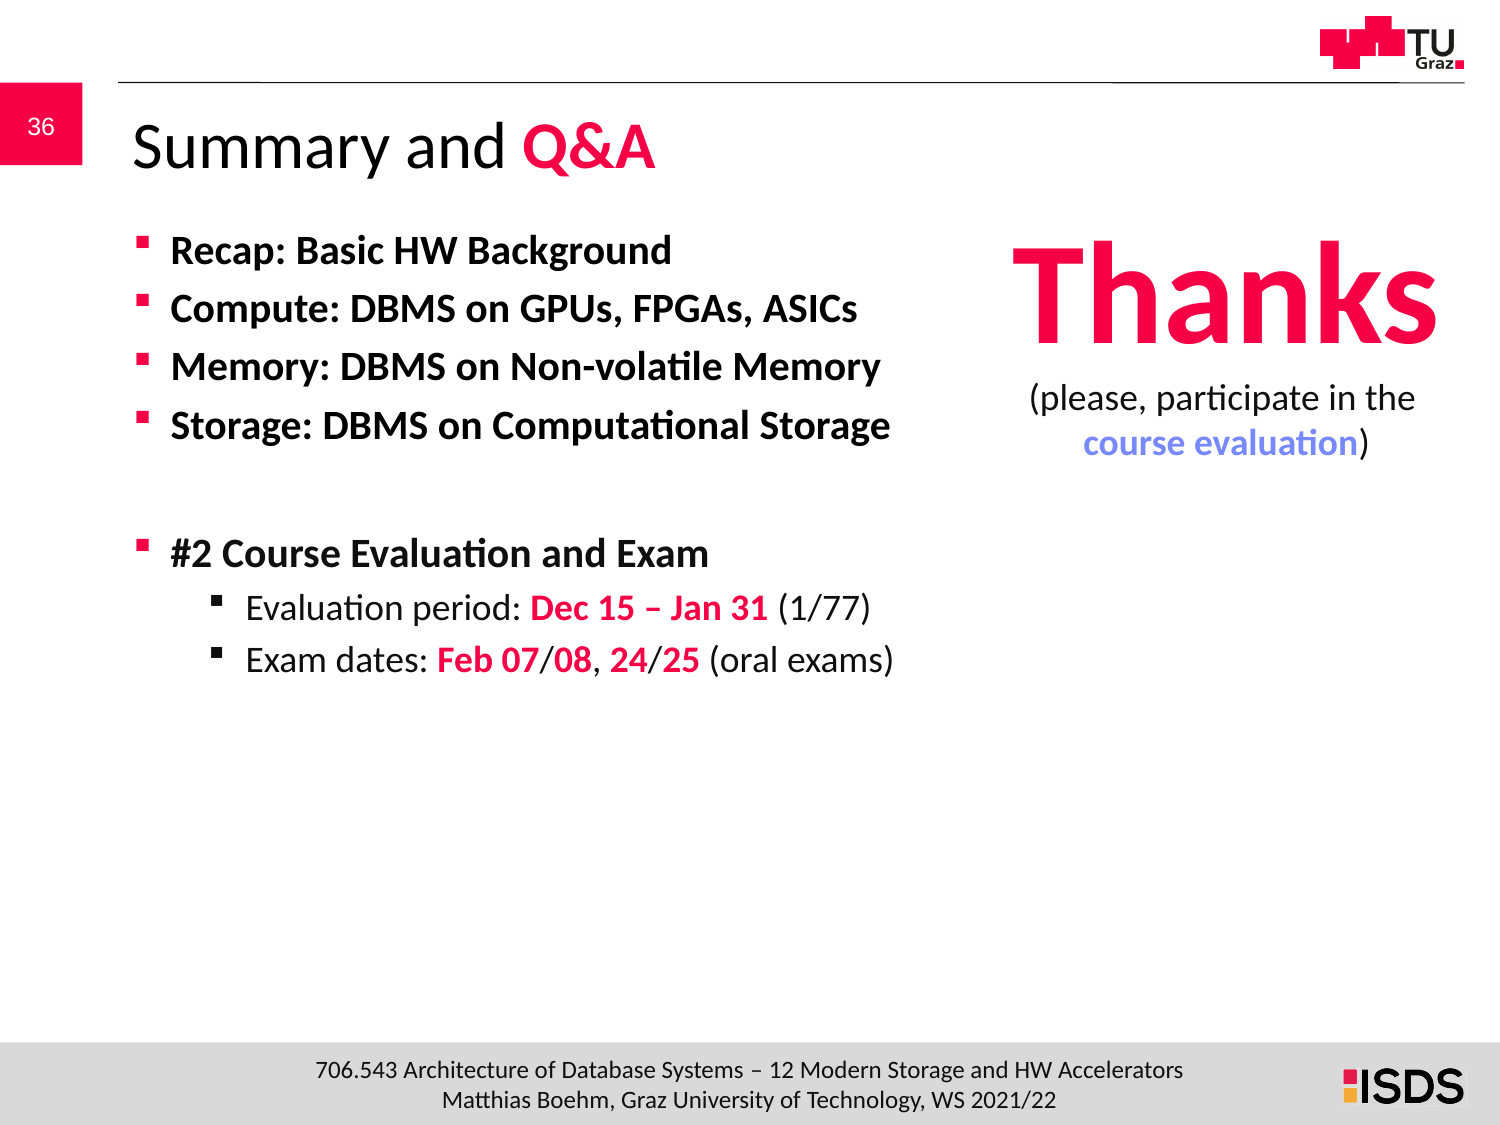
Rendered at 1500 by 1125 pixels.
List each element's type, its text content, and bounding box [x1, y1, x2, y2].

picture [1339, 1065, 1468, 1107]
text_box Thanks (please, participate in the course evaluation) [984, 190, 1470, 404]
list Recap: Basic HW Background Compute: DBMS on GPUs, FPGAs, ASICs Memory: DBMS on Non-volatile Memory Storage: DBMS on Computational Storage #2 Course Evaluation and Exam Evaluation period: Dec 15 – Jan 31 (1/77) Exam dates: Feb 07/08, 24/25 (oral exams) [118, 215, 1463, 1026]
picture [1320, 16, 1464, 69]
title Summary and Q&A [118, 94, 1463, 215]
